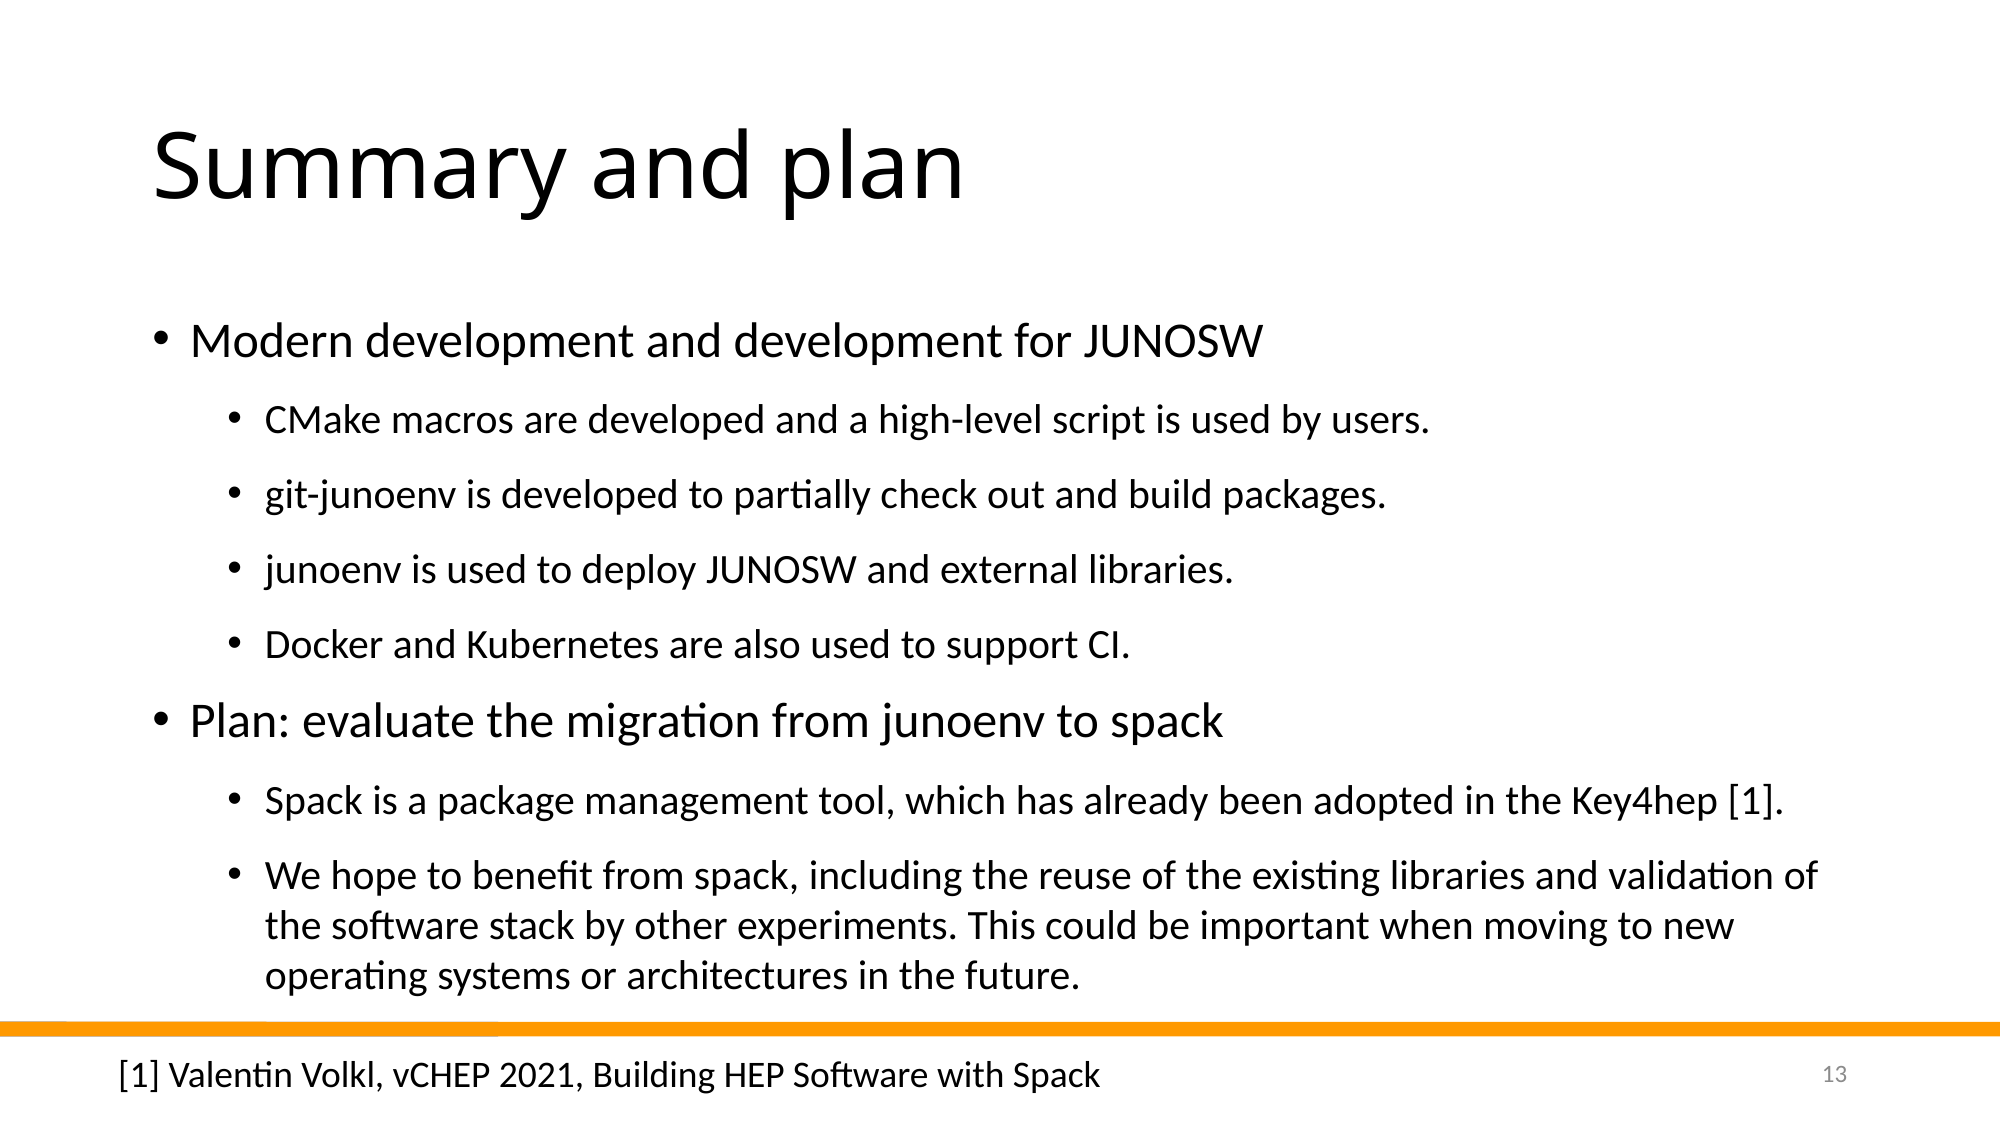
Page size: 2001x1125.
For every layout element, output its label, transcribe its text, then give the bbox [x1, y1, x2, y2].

text_box [1] Valentin Volkl, vCHEP 2021, Building HEP Software with Spack [103, 1042, 1117, 1103]
title Summary and plan [137, 59, 1863, 278]
list Modern development and development for JUNOSW CMake macros are developed and a high-level script is used by users. git-junoenv is developed to partially check out and build packages. junoenv is used to deploy JUNOSW and external libraries. Docker and Kubernetes are also used to support CI. Plan: evaluate the migration from junoenv to spack Spack is a package management tool, which has already been adopted in the Key4hep [1]. We hope to benefit from spack, including the reuse of the existing libraries and validation of the software stack by other experiments. This could be important when moving to new operating systems or architectures in the future. [137, 299, 1863, 1014]
slide_number 13 [1412, 1042, 1863, 1103]
